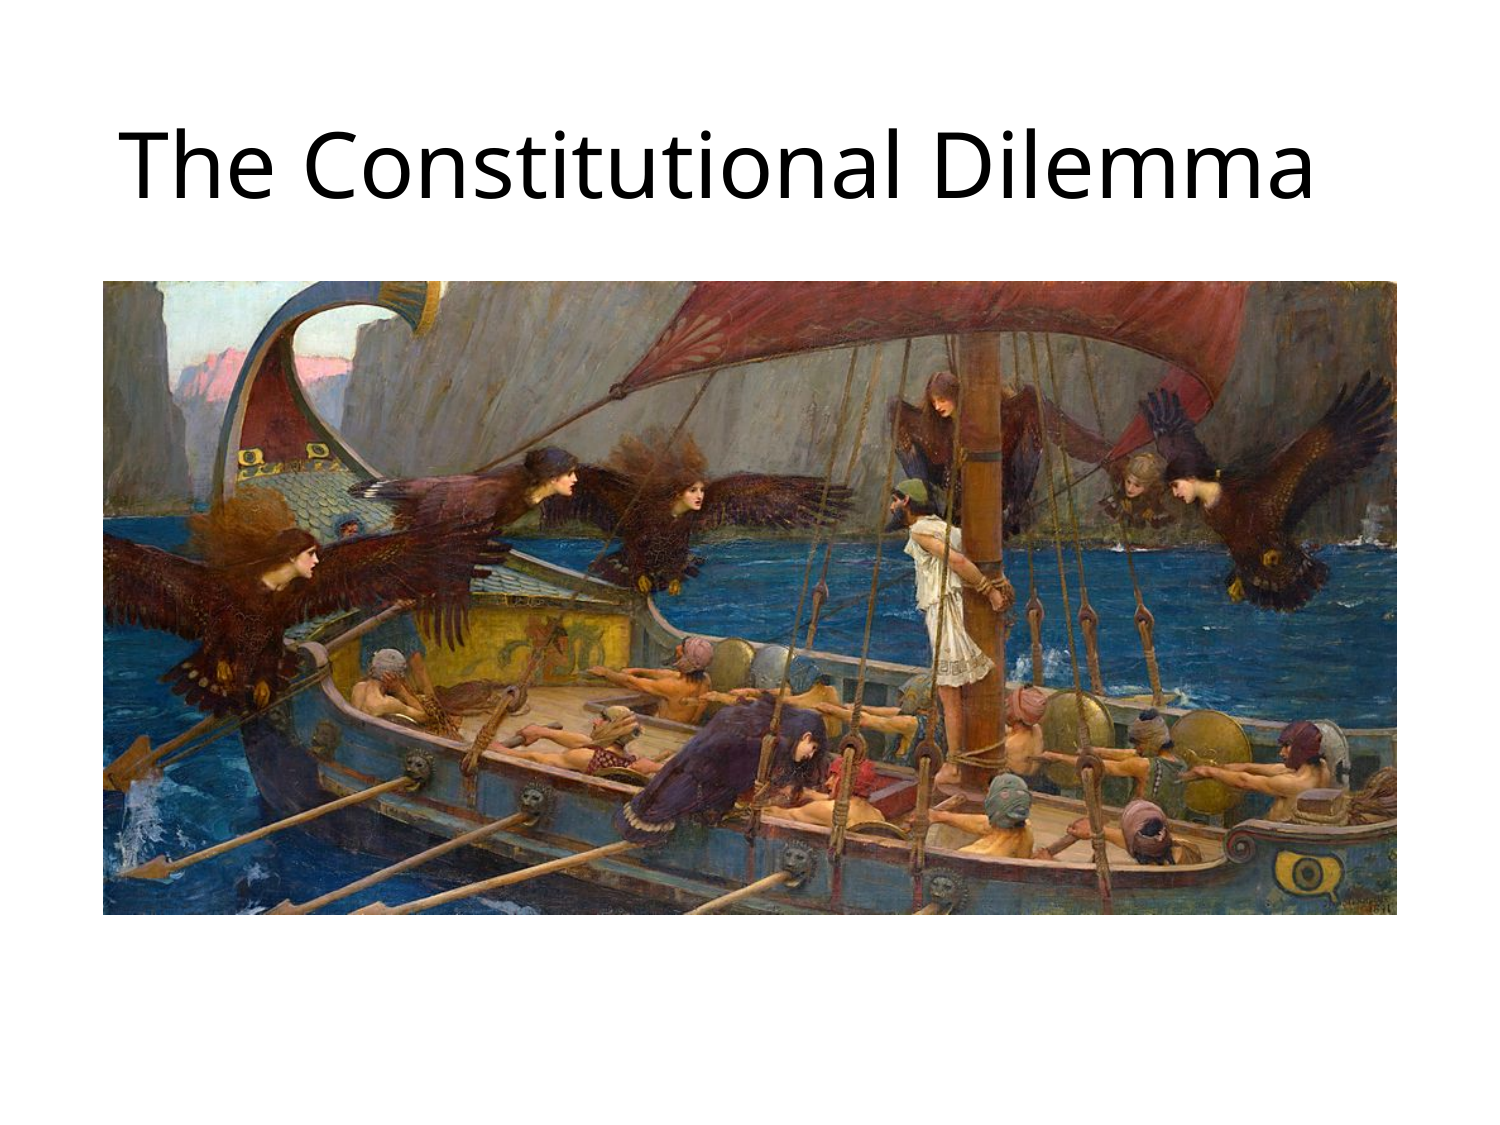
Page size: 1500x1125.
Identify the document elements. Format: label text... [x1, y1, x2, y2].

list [103, 281, 1397, 915]
title The Constitutional Dilemma [103, 59, 1397, 278]
